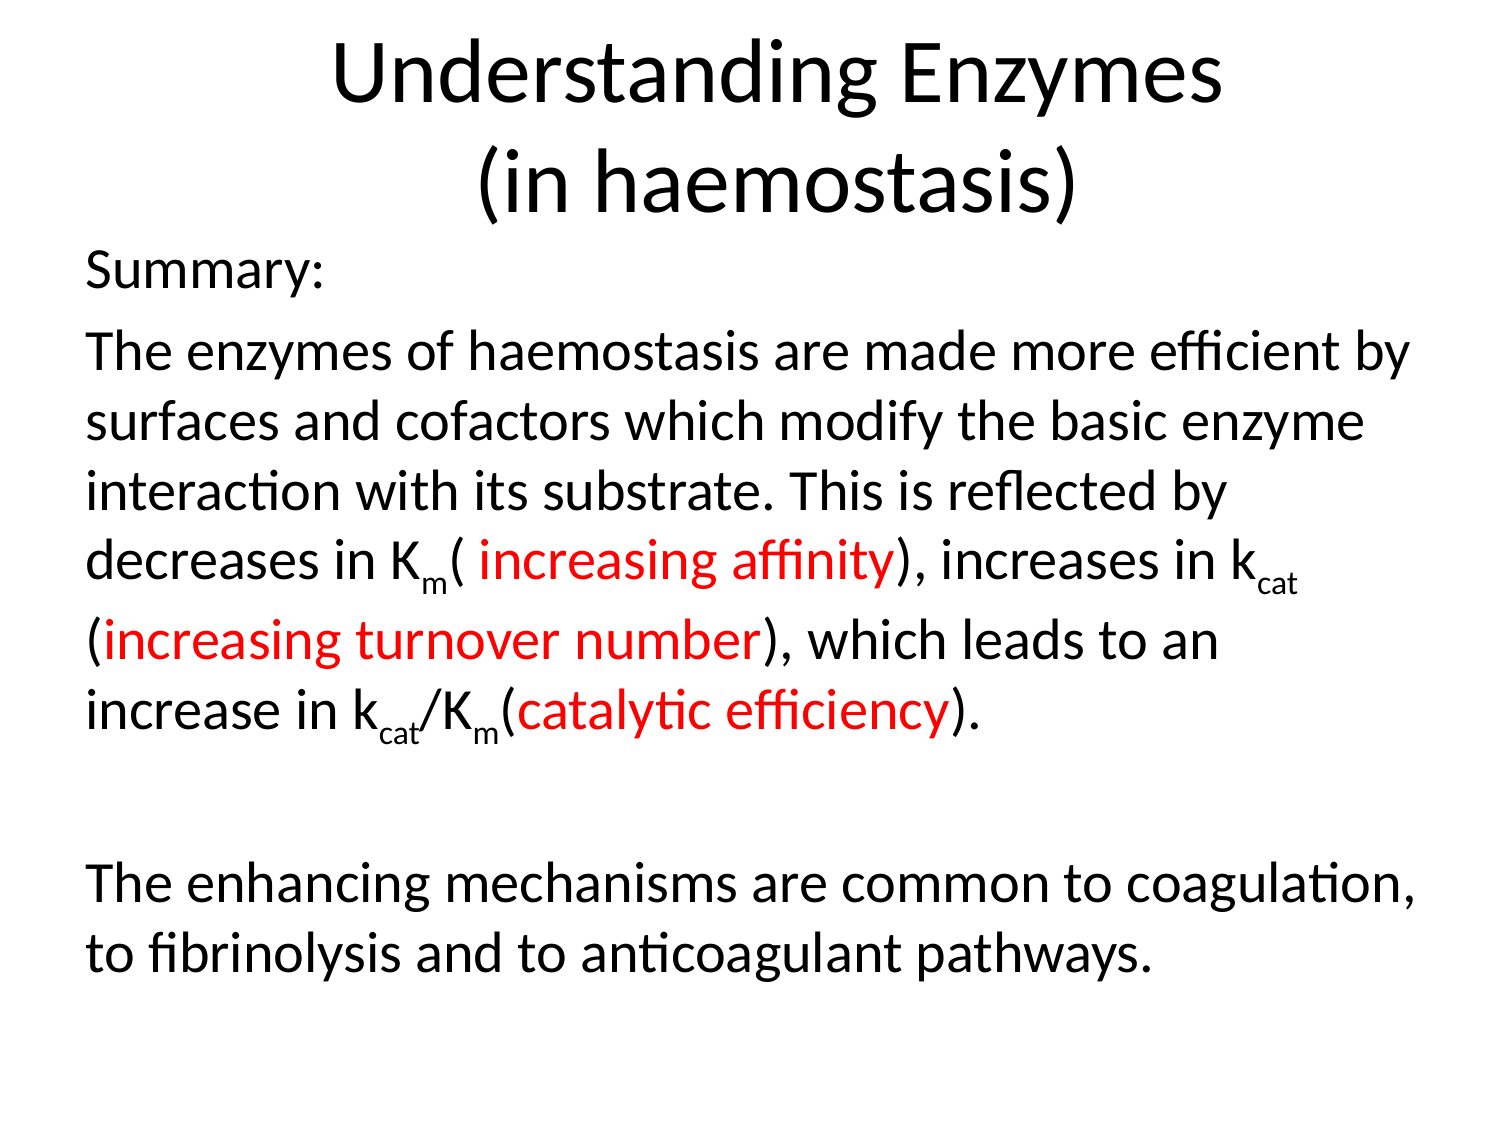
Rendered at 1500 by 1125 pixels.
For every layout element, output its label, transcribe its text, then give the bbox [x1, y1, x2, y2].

subtitle Summary: The enzymes of haemostasis are made more efficient by surfaces and cofactors which modify the basic enzyme interaction with its substrate. This is reflected by decreases in Km( increasing affinity), increases in kcat (increasing turnover number), which leads to an increase in kcat/Km(catalytic efficiency). The enhancing mechanisms are common to coagulation, to fibrinolysis and to anticoagulant pathways. [70, 222, 1442, 551]
title Understanding Enzymes (in haemostasis) [140, 0, 1416, 222]
